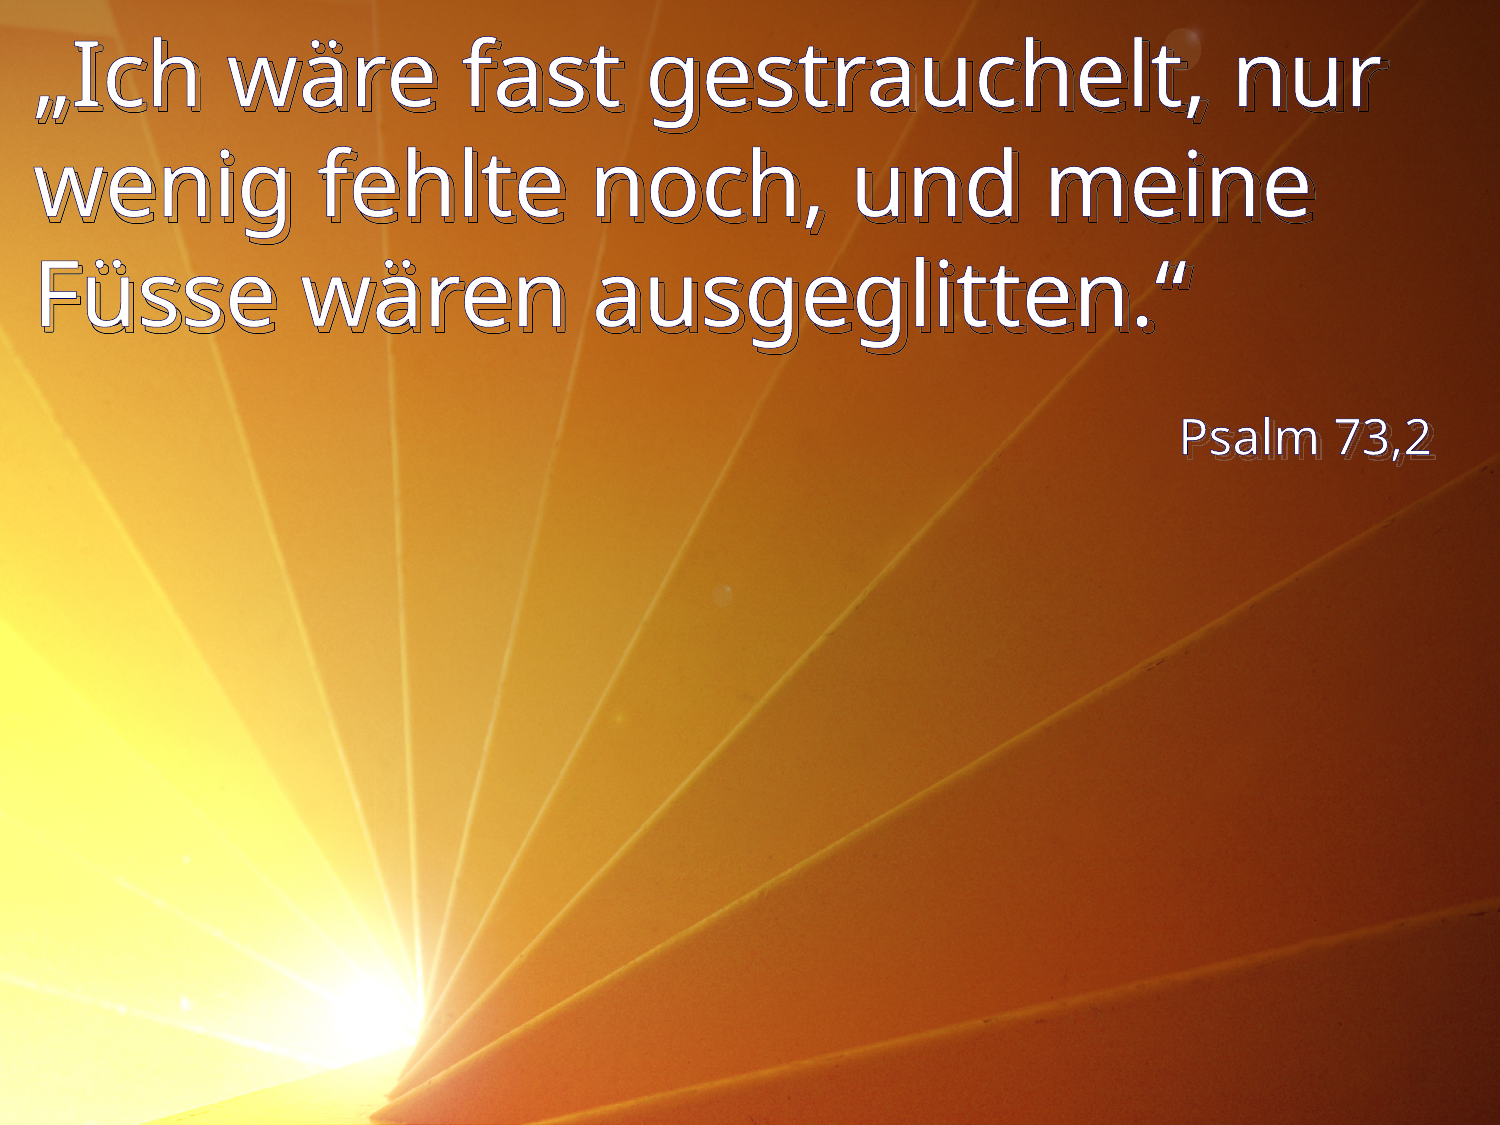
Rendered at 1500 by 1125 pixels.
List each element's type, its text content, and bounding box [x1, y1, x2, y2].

title „Ich wäre fast gestrauchelt, nur wenig fehlte noch, und meine Füsse wären ausgeglitten.“ [17, 7, 1447, 353]
picture [0, 0, 1500, 1125]
text_box Psalm 73,2 [135, 397, 1447, 473]
